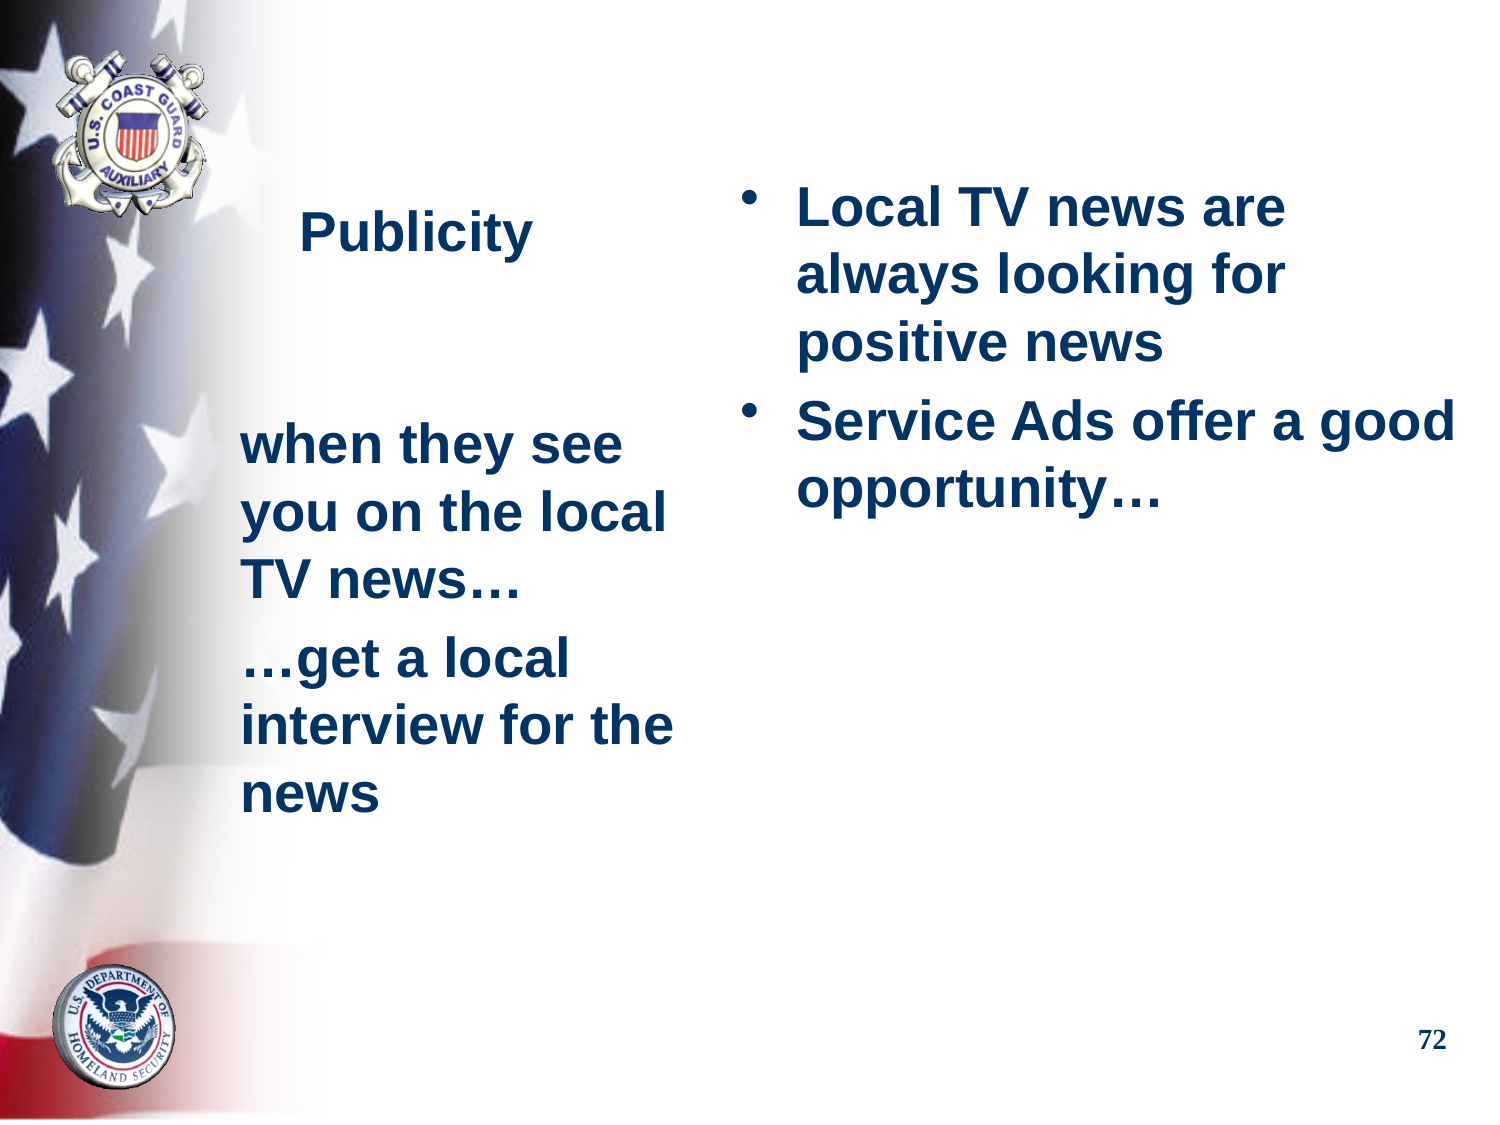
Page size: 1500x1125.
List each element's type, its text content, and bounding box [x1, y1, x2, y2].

list when they see you on the local TV news… …get a local interview for the news [225, 399, 709, 1026]
picture [0, 0, 1500, 1125]
title Publicity [174, 75, 659, 338]
list Local TV news are always looking for positive news Service Ads offer a good opportunity… [725, 162, 1485, 962]
slide_number 72 [1387, 1012, 1463, 1088]
